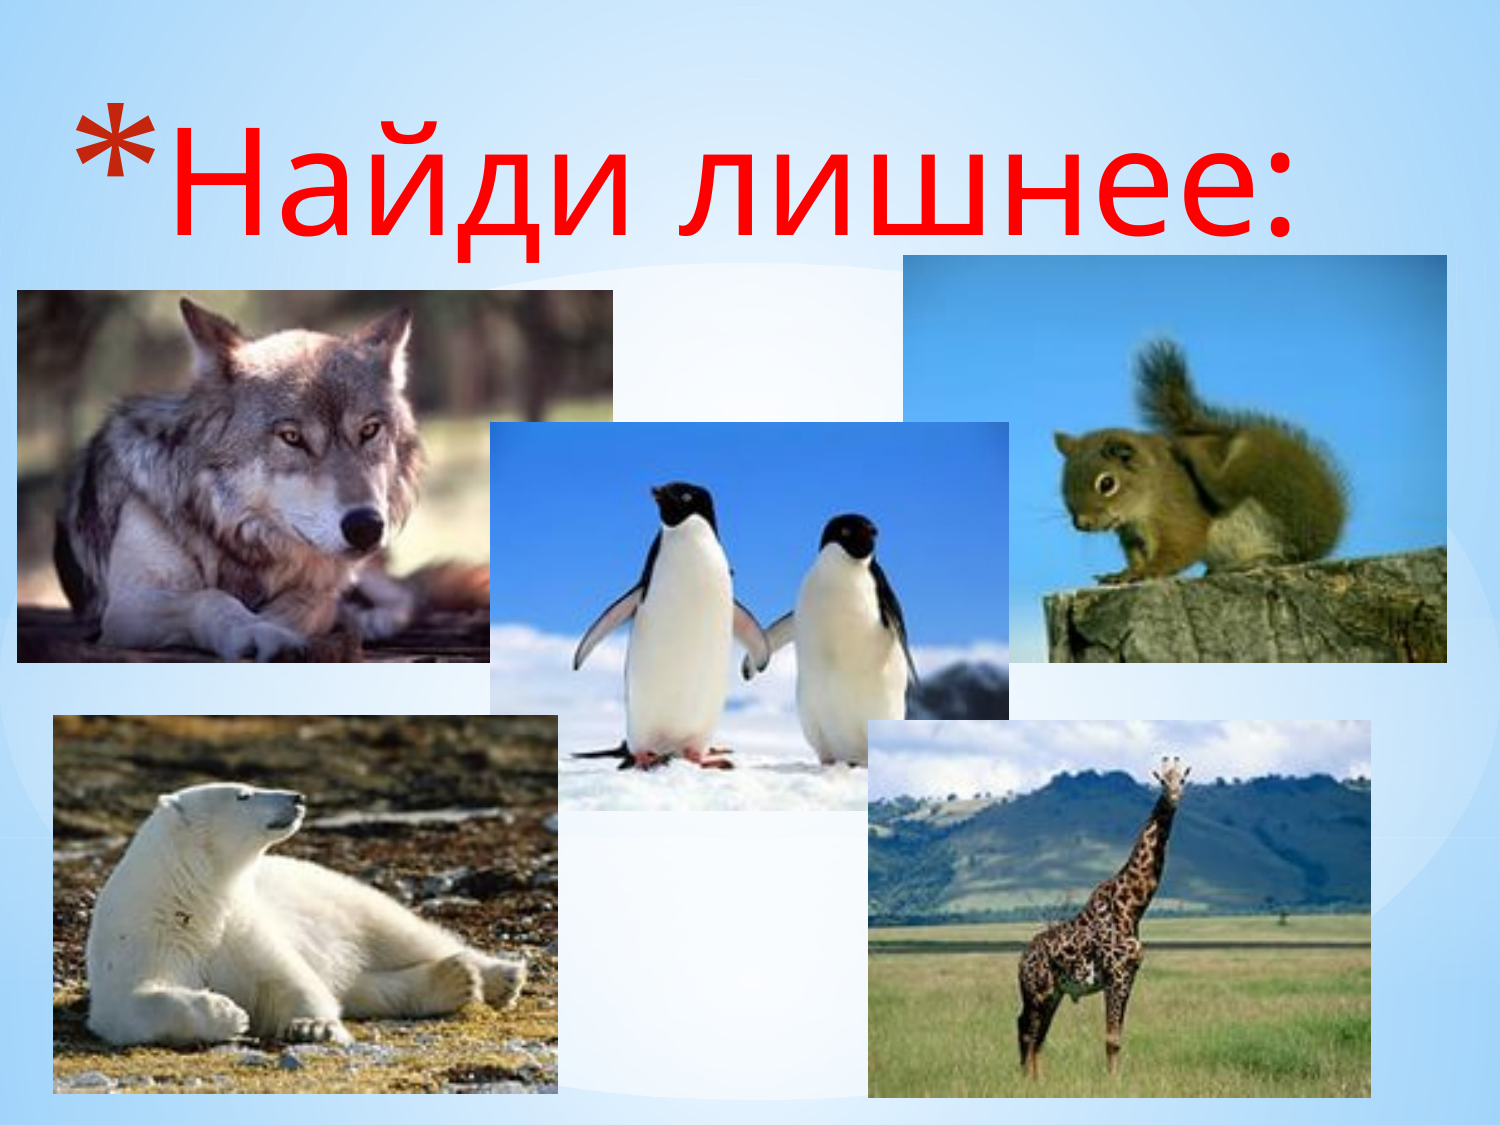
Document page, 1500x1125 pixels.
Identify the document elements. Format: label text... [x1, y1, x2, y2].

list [17, 290, 614, 664]
picture [52, 255, 1448, 1098]
title Найди лишнее: [53, 78, 1424, 291]
